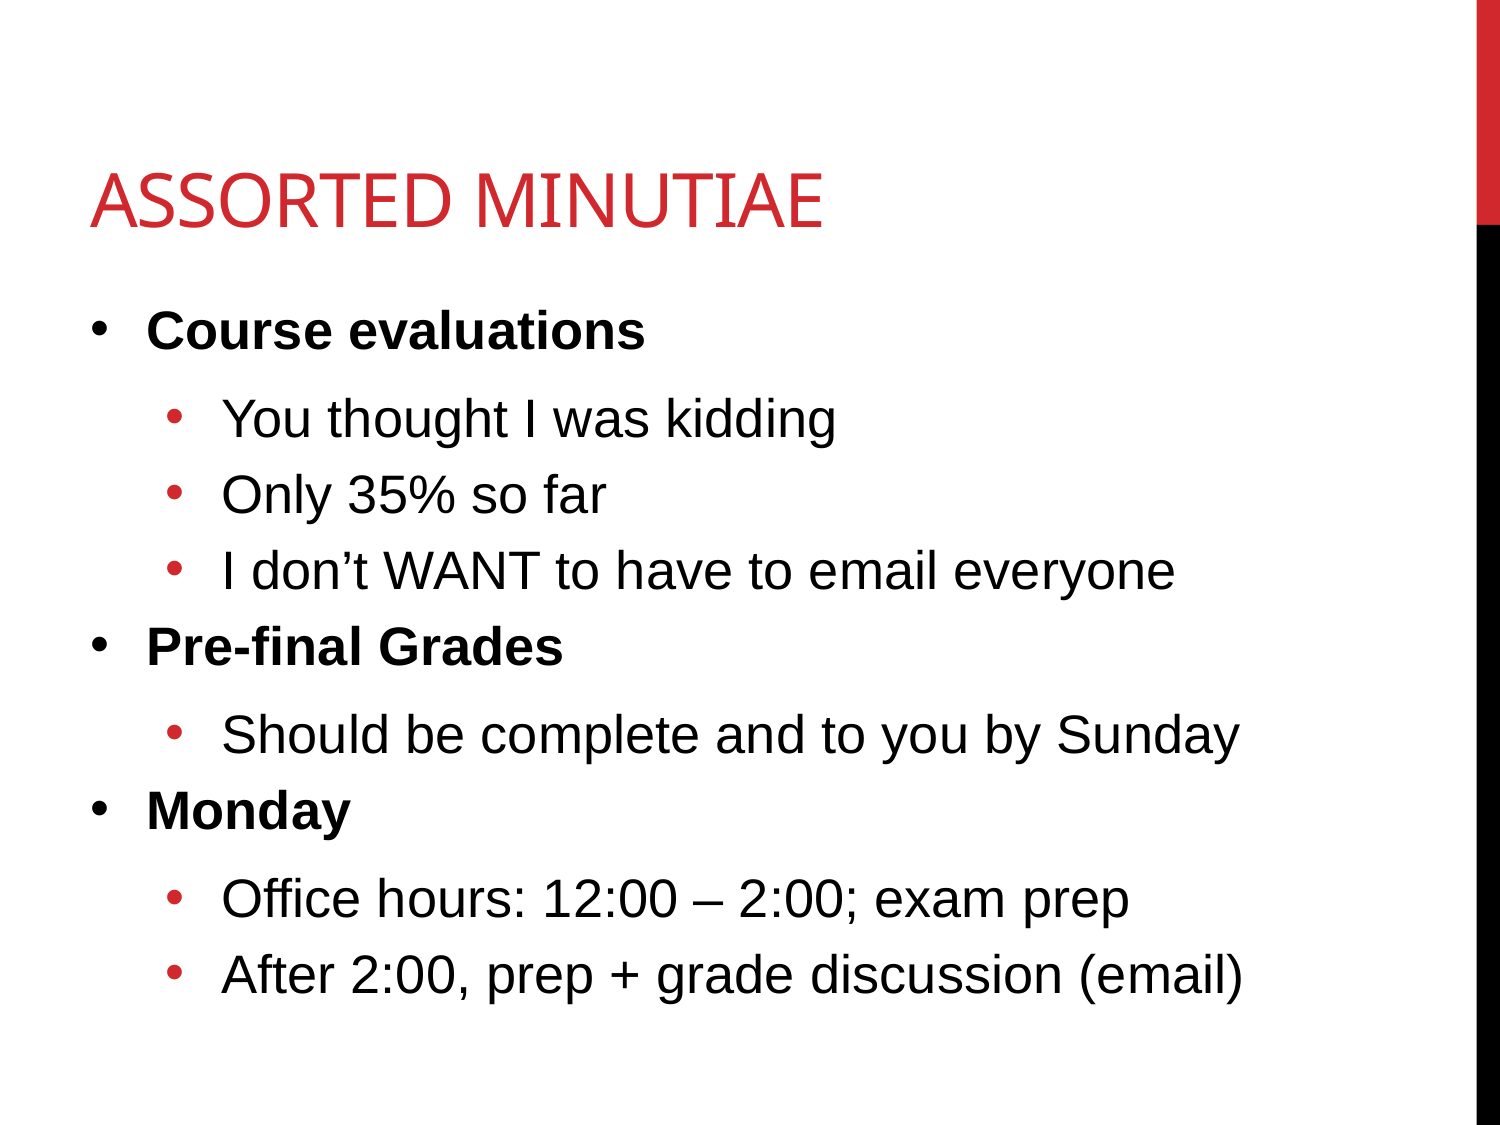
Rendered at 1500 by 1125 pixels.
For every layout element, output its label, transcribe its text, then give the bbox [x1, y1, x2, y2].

list Course evaluations You thought I was kidding Only 35% so far I don’t WANT to have to email everyone Pre-final Grades Should be complete and to you by Sunday Monday Office hours: 12:00 – 2:00; exam prep After 2:00, prep + grade discussion (email) [75, 287, 1325, 1052]
title Assorted Minutiae [75, 25, 1325, 250]
